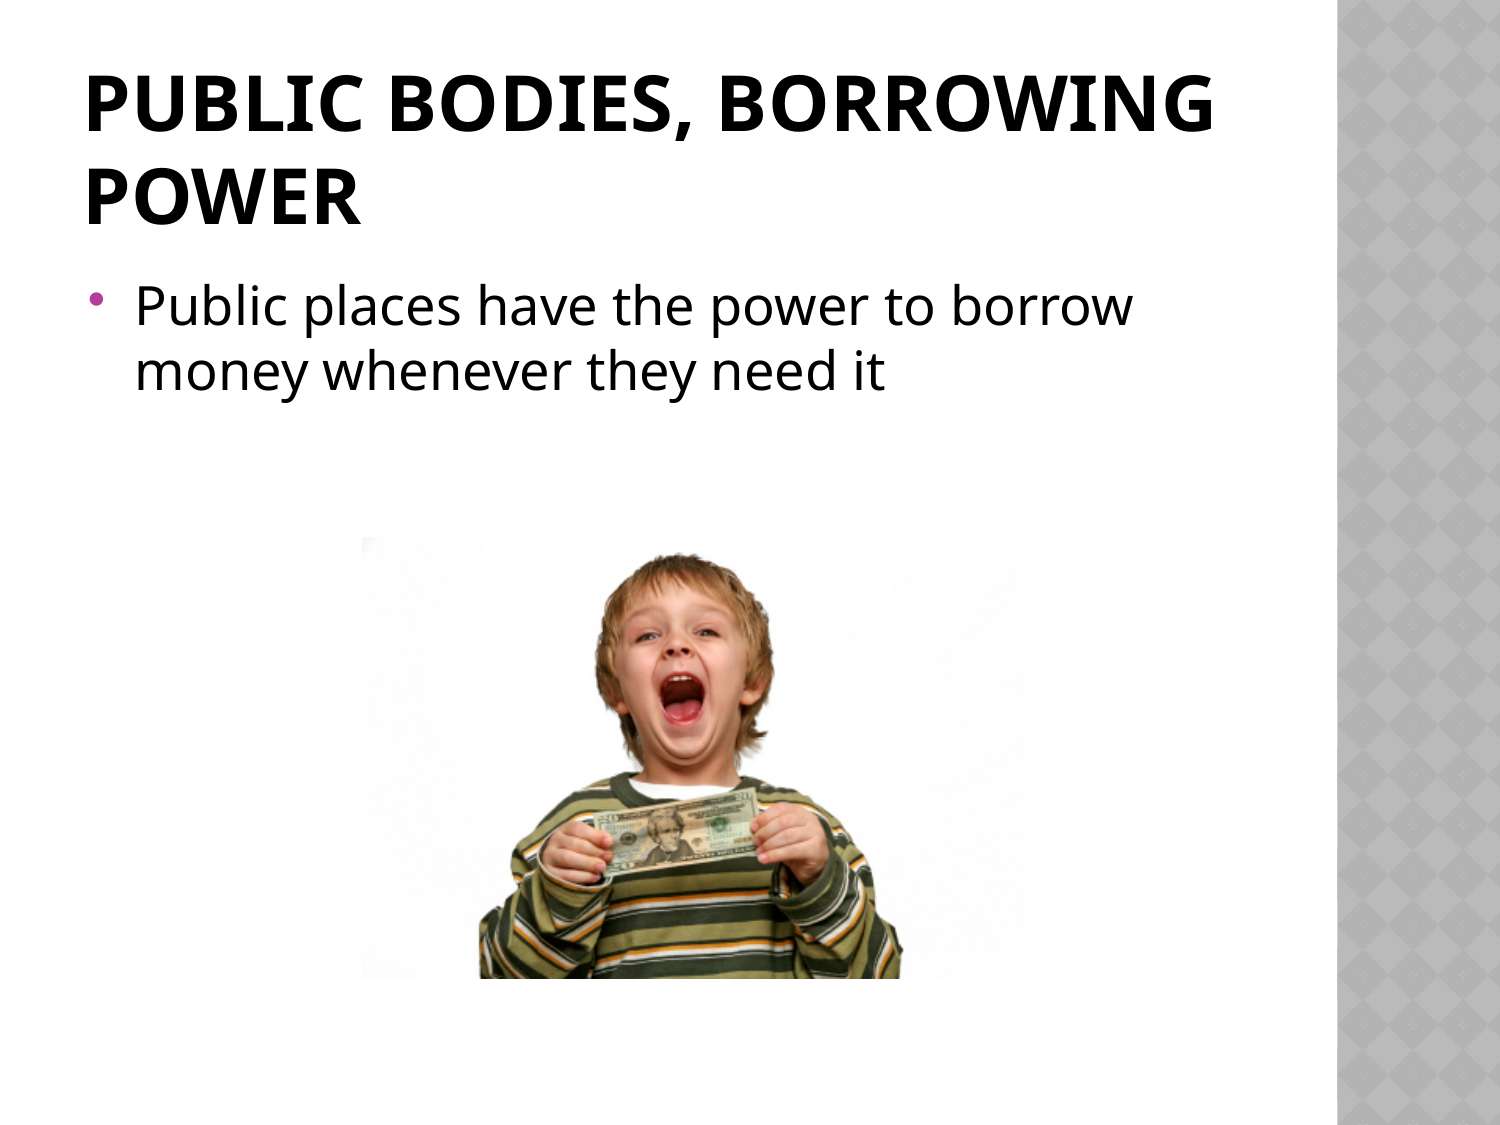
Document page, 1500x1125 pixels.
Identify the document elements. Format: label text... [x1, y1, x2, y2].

list Public places have the power to borrow money whenever they need it [75, 264, 1263, 1059]
picture [362, 537, 1027, 979]
title Public bodies, borrowing power [75, 52, 1263, 240]
